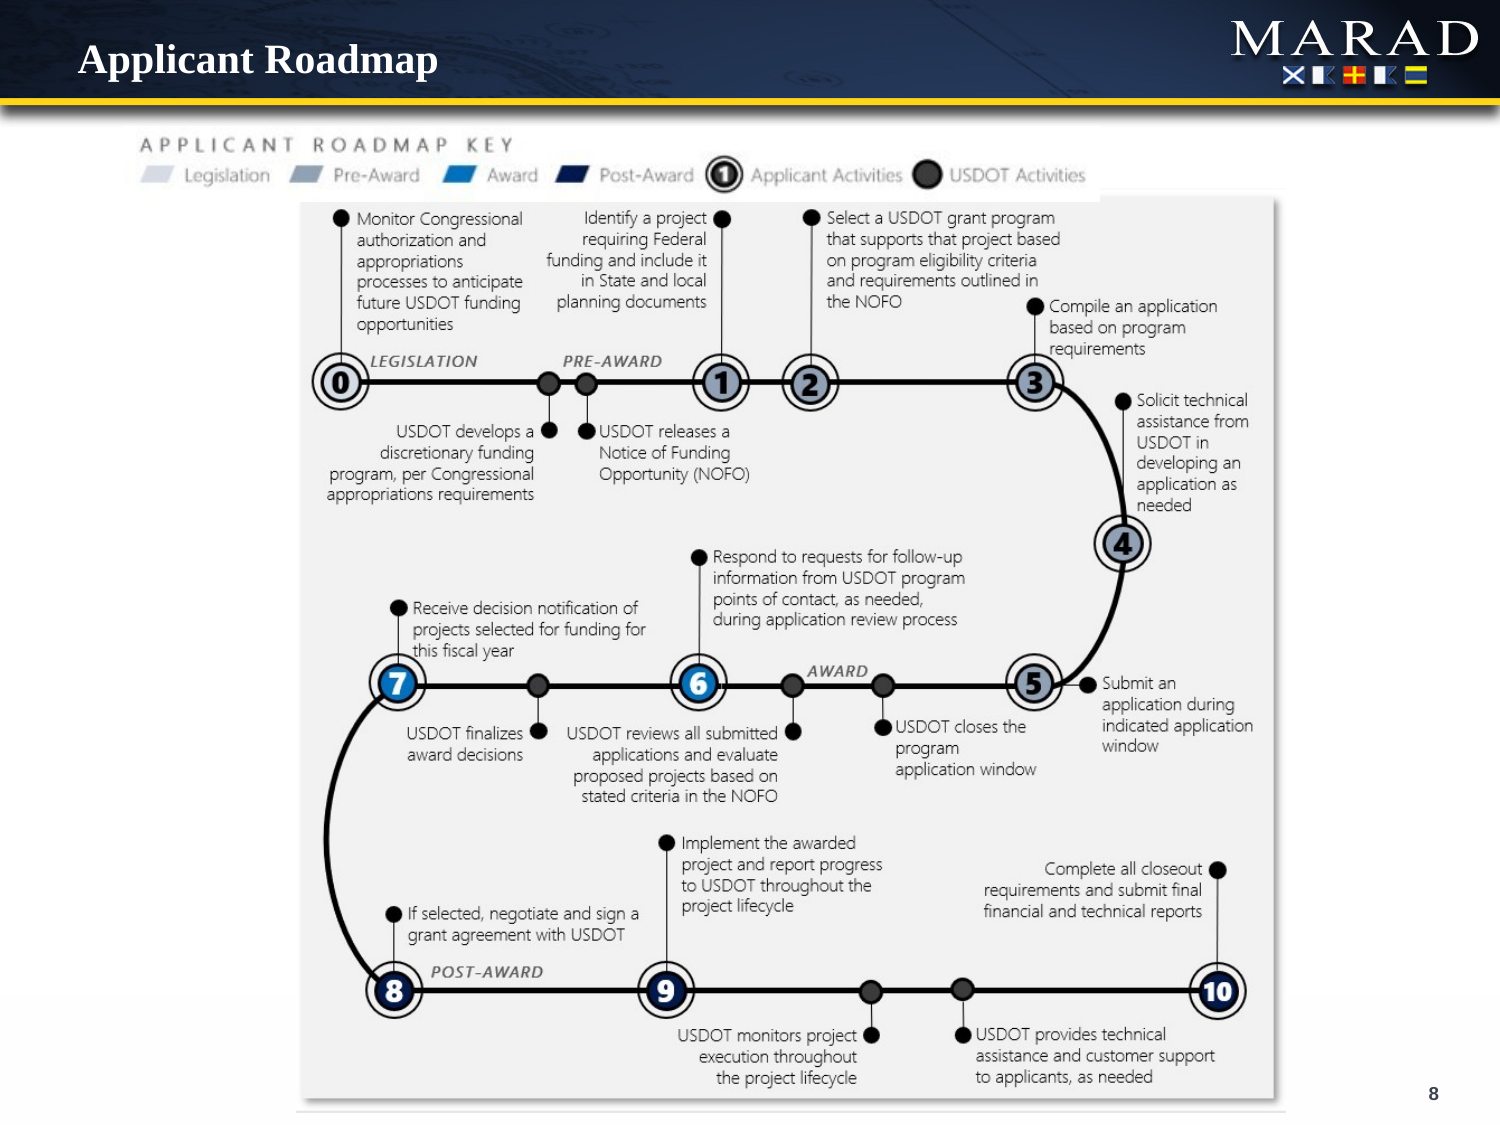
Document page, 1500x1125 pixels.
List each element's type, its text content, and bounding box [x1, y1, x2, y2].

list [296, 188, 1286, 1113]
title Applicant Roadmap [62, 0, 1413, 115]
slide_number 8 [1386, 1074, 1481, 1125]
picture [0, 0, 1500, 1125]
